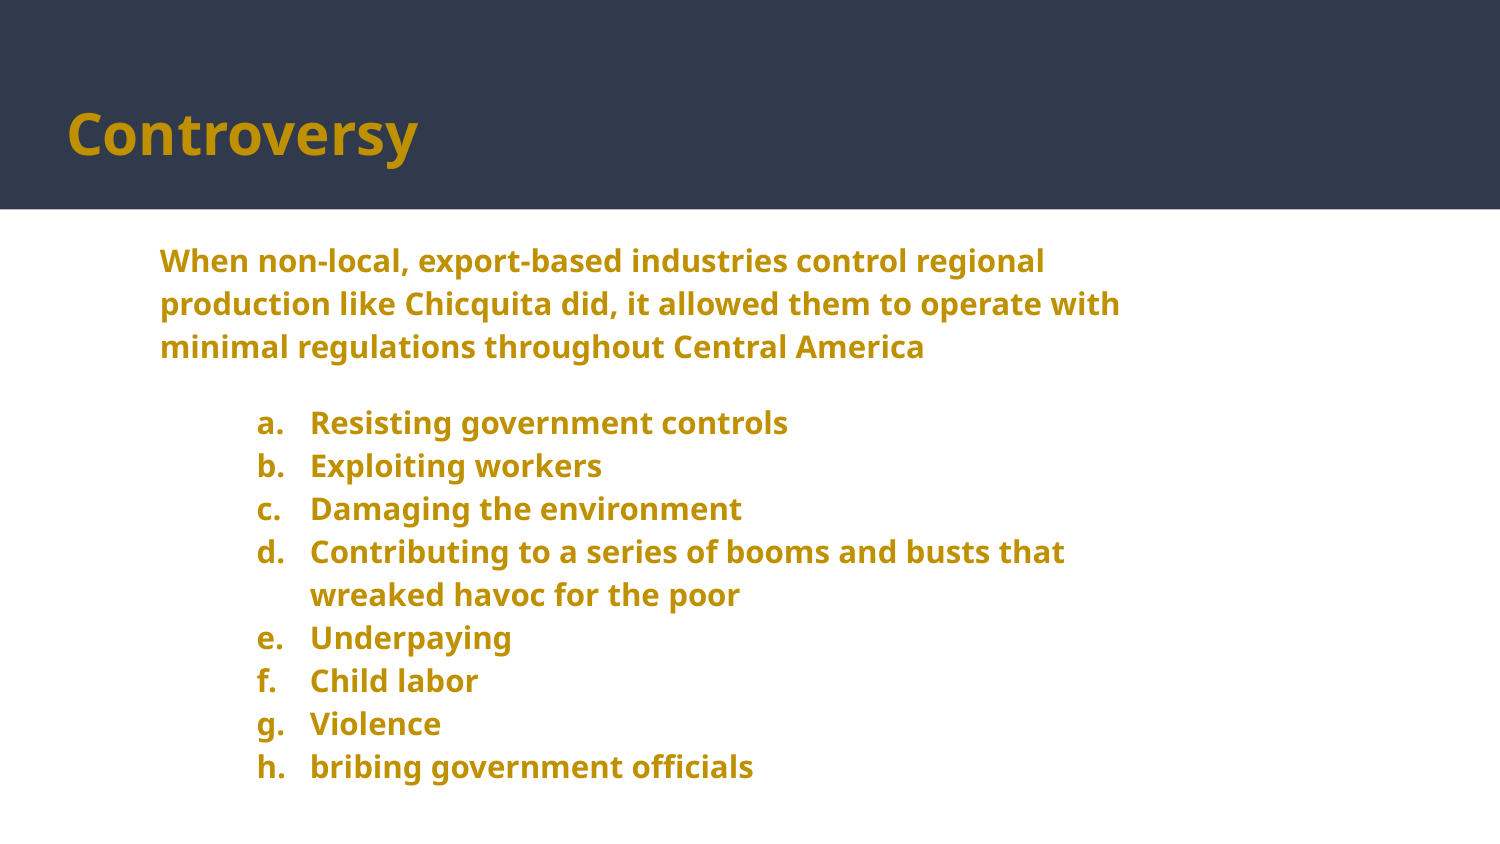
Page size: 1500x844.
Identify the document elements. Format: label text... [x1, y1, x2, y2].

title Controversy [51, 82, 1449, 185]
list When non-local, export-based industries control regional production like Chicquita did, it allowed them to operate with minimal regulations throughout Central America Resisting government controls Exploiting workers Damaging the environment Contributing to a series of booms and busts that wreaked havoc for the poor Underpaying Child labor Violence bribing government officials [144, 220, 1216, 725]
